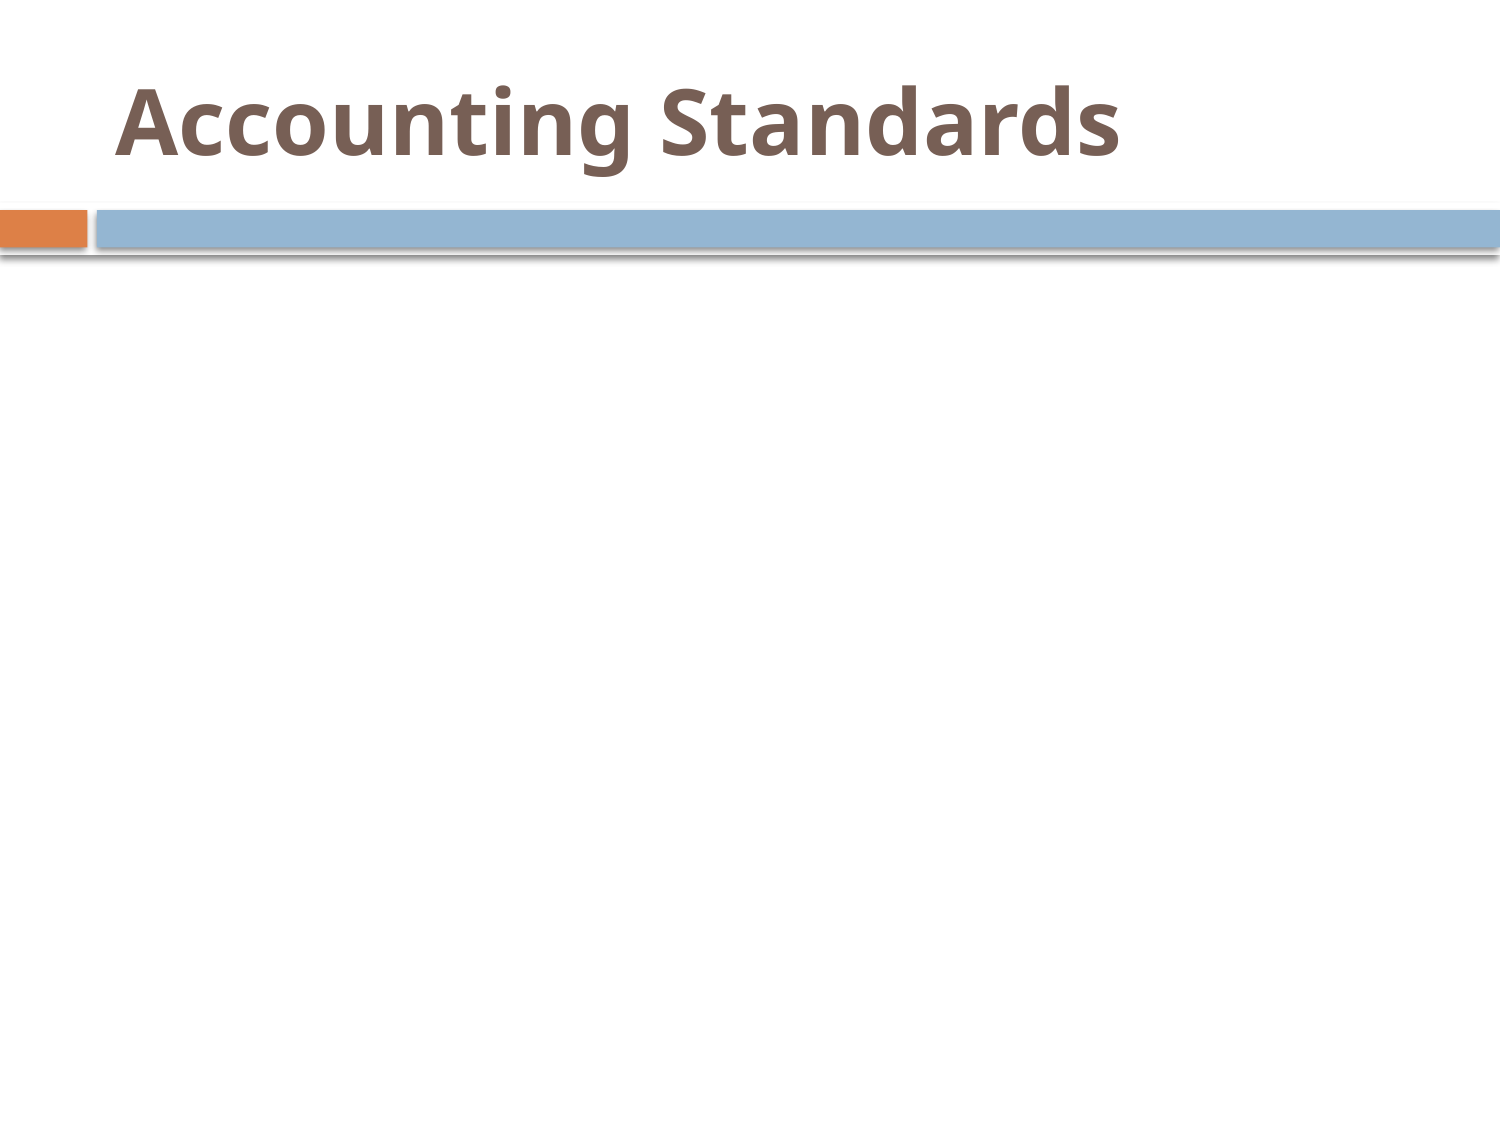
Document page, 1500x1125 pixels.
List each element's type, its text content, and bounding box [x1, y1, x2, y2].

title Accounting Standards [100, 37, 1438, 200]
